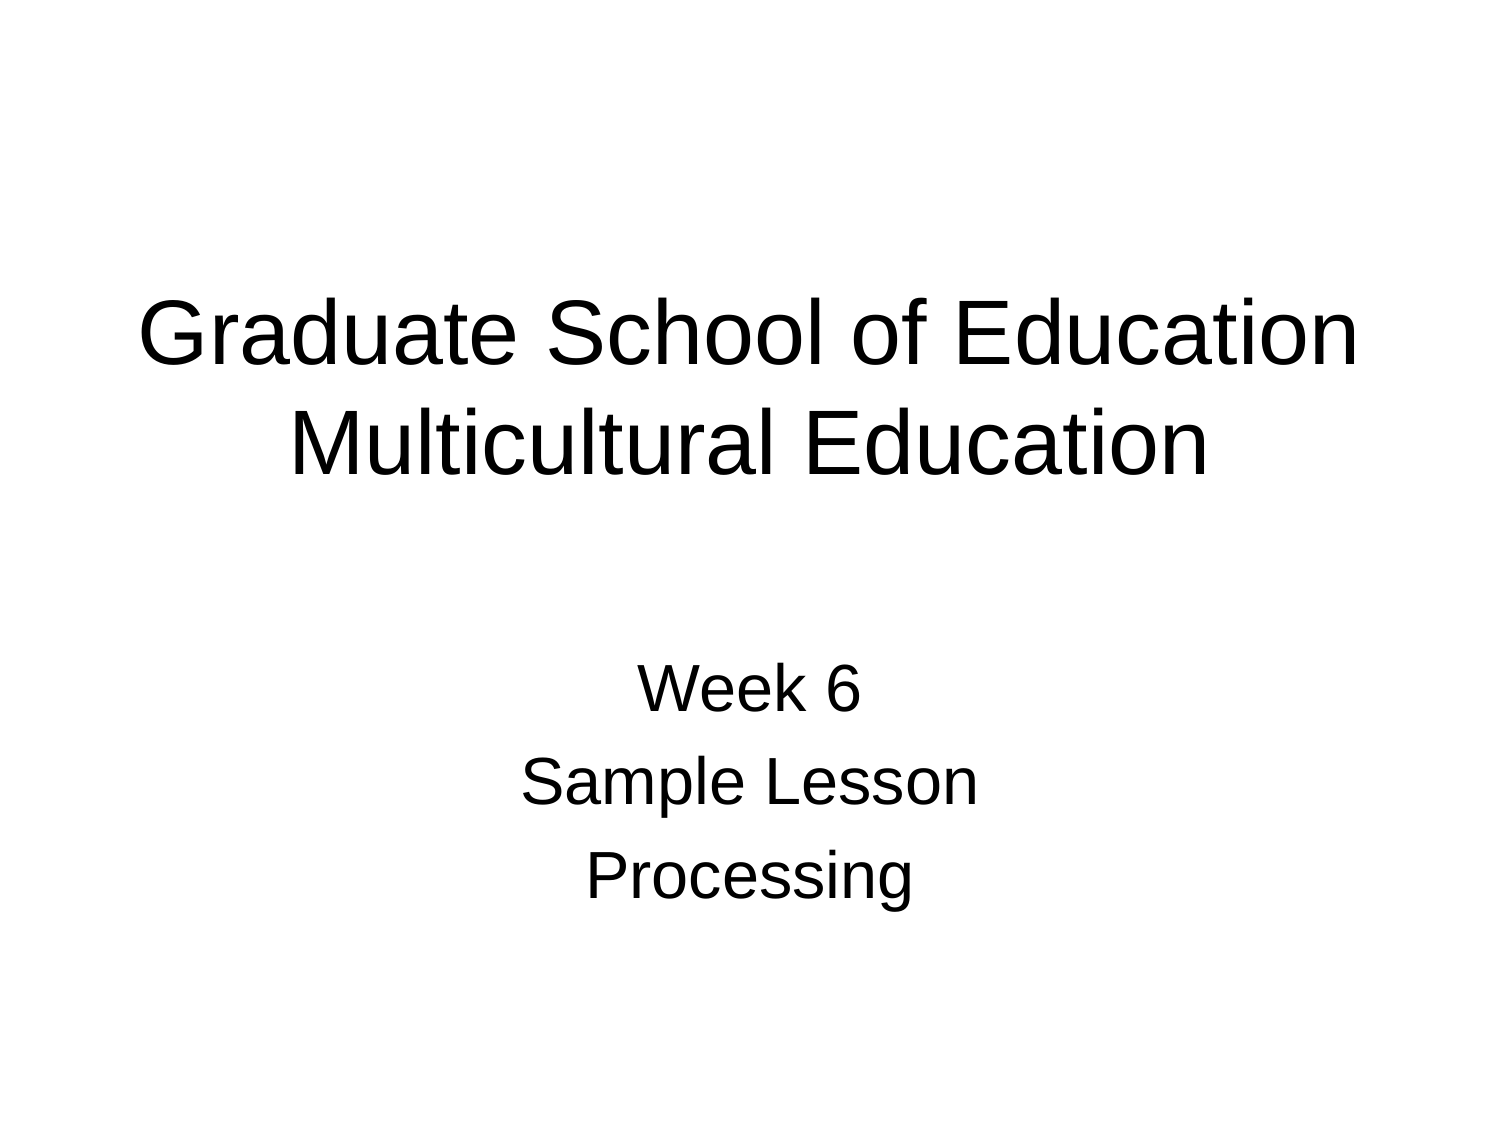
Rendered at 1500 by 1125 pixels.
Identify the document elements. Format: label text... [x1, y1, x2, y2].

title Graduate School of Education Multicultural Education [112, 174, 1388, 591]
subtitle Week 6 Sample Lesson Processing [225, 637, 1275, 925]
